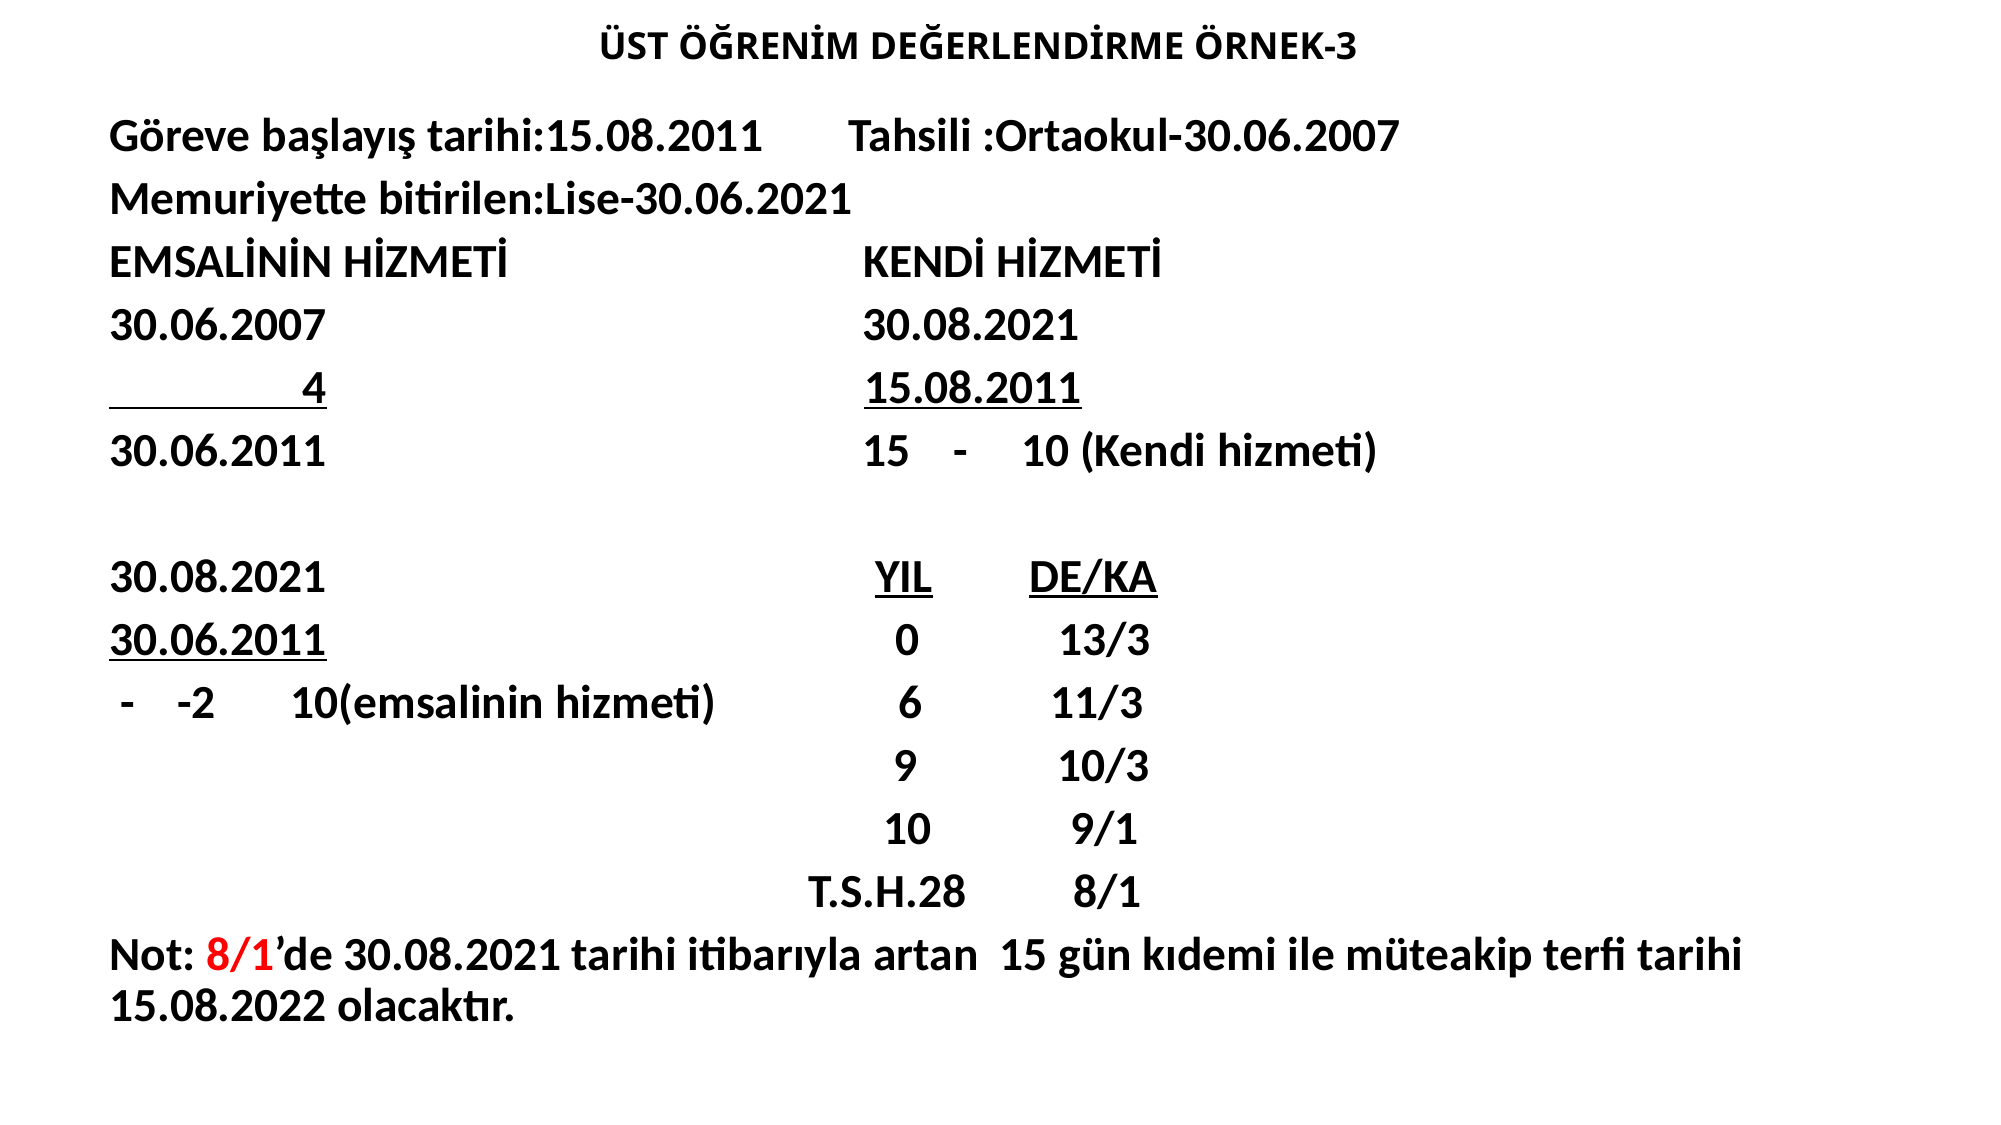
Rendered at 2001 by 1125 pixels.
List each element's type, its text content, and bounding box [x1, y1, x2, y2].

list Göreve başlayış tarihi:15.08.2011 Tahsili :Ortaokul-30.06.2007 Memuriyette bitirilen:Lise-30.06.2021 EMSALİNİN HİZMETİ KENDİ HİZMETİ 30.06.2007 30.08.2021 4 15.08.2011 30.06.2011 15 - 10 (Kendi hizmeti) 30.08.2021 YIL DE/KA 30.06.2011 0 13/3 - -2 10(emsalinin hizmeti) 6 11/3 9 10/3 10 9/1 T.S.H.28 8/1 Not: 8/1’de 30.08.2021 tarihi itibarıyla artan 15 gün kıdemi ile müteakip terfi tarihi 15.08.2022 olacaktır. [94, 102, 1955, 1104]
title ÜST ÖĞRENİM DEĞERLENDİRME ÖRNEK-3 [94, 19, 1863, 75]
